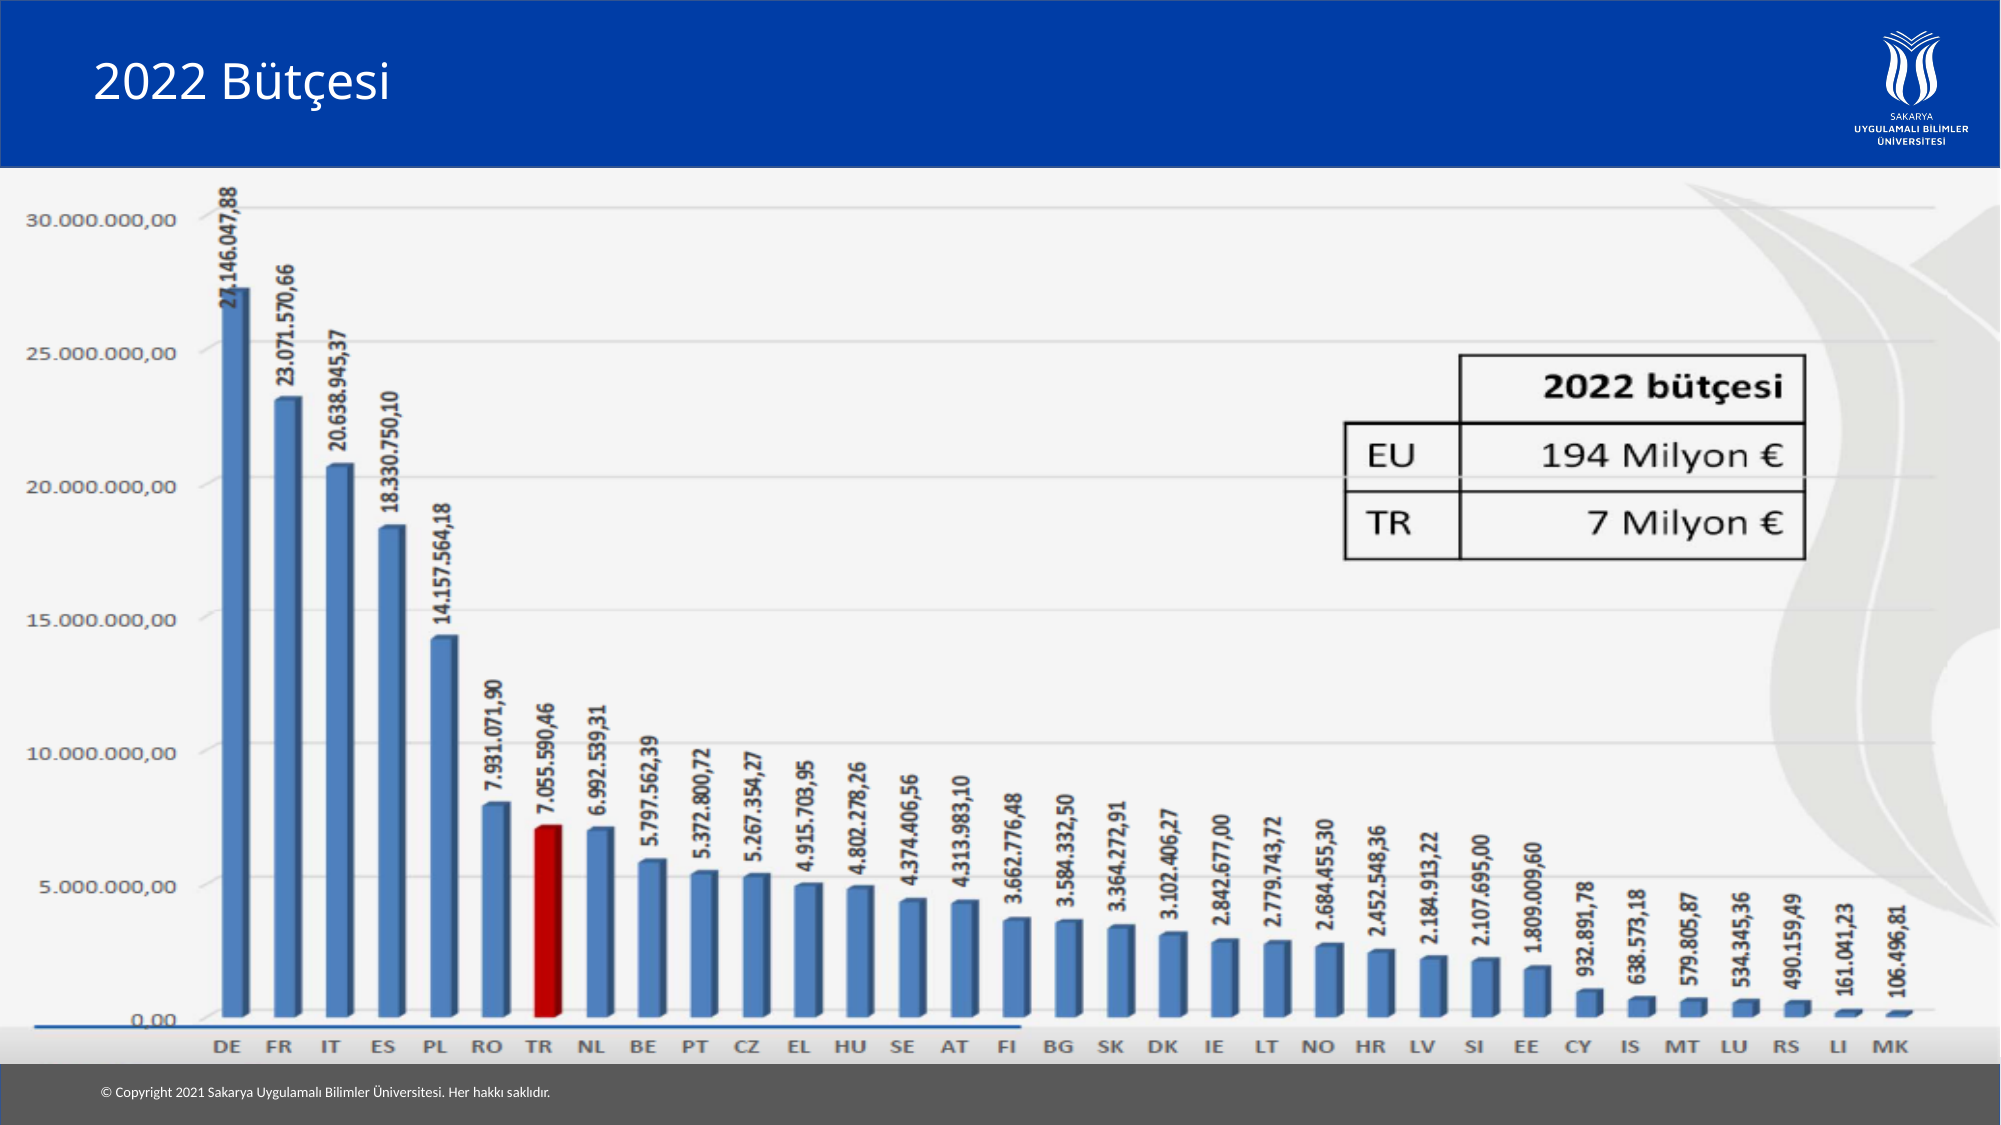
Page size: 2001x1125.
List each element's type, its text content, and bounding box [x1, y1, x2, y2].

picture [1854, 31, 1969, 147]
picture [0, 168, 2000, 1064]
title 2022 Bütçesi [78, 29, 1734, 139]
